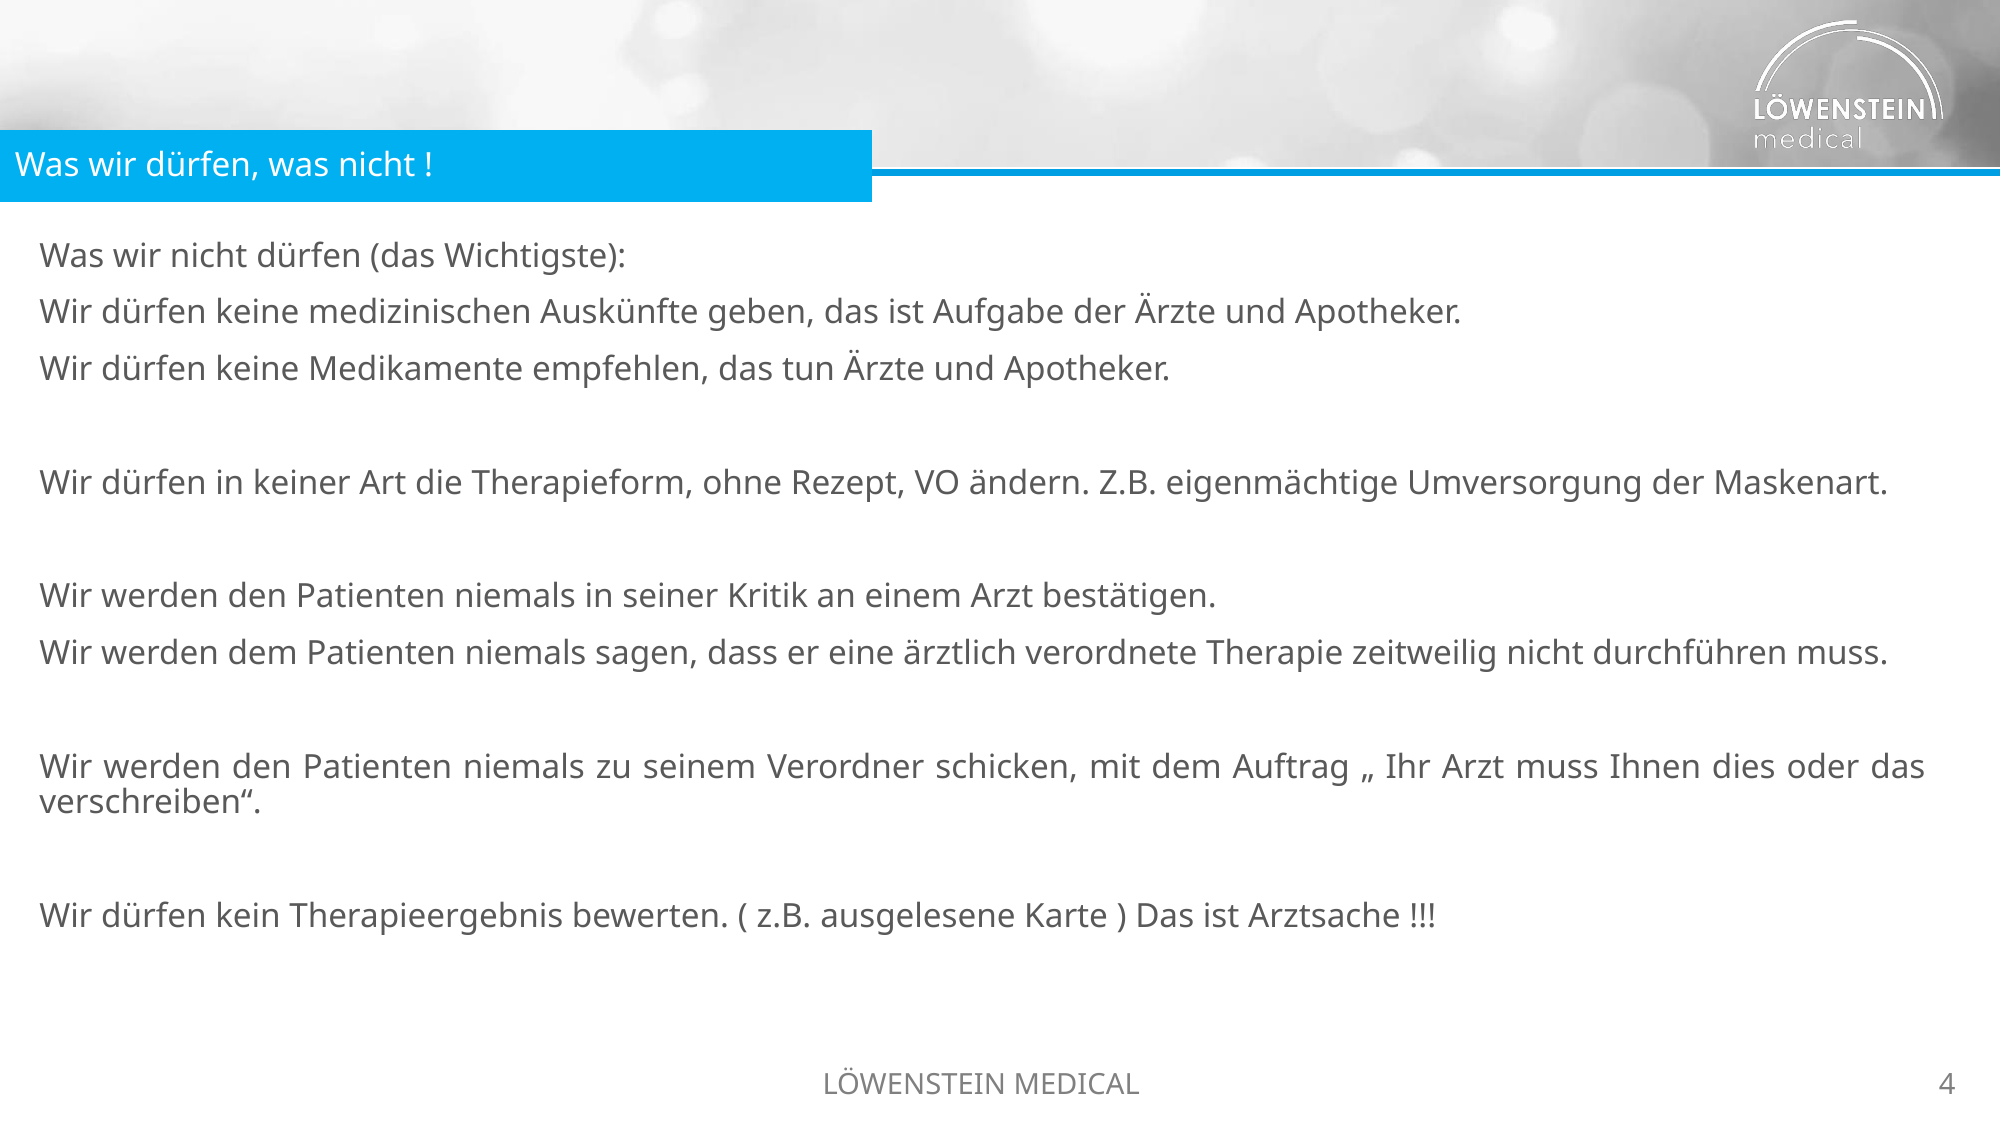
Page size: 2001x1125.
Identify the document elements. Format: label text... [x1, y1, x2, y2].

list Was wir nicht dürfen (das Wichtigste): Wir dürfen keine medizinischen Auskünfte geben, das ist Aufgabe der Ärzte und Apotheker. Wir dürfen keine Medikamente empfehlen, das tun Ärzte und Apotheker. Wir dürfen in keiner Art die Therapieform, ohne Rezept, VO ändern. Z.B. eigenmächtige Umversorgung der Maskenart. Wir werden den Patienten niemals in seiner Kritik an einem Arzt bestätigen. Wir werden dem Patienten niemals sagen, dass er eine ärztlich verordnete Therapie zeitweilig nicht durchführen muss. Wir werden den Patienten niemals zu seinem Verordner schicken, mit dem Auftrag „ Ihr Arzt muss Ihnen dies oder das verschreiben“. Wir dürfen kein Therapieergebnis bewerten. ( z.B. ausgelesene Karte ) Das ist Arztsache !!! [24, 231, 1944, 1038]
picture [0, 0, 2000, 167]
list Was wir dürfen, was nicht ! [0, 129, 872, 202]
